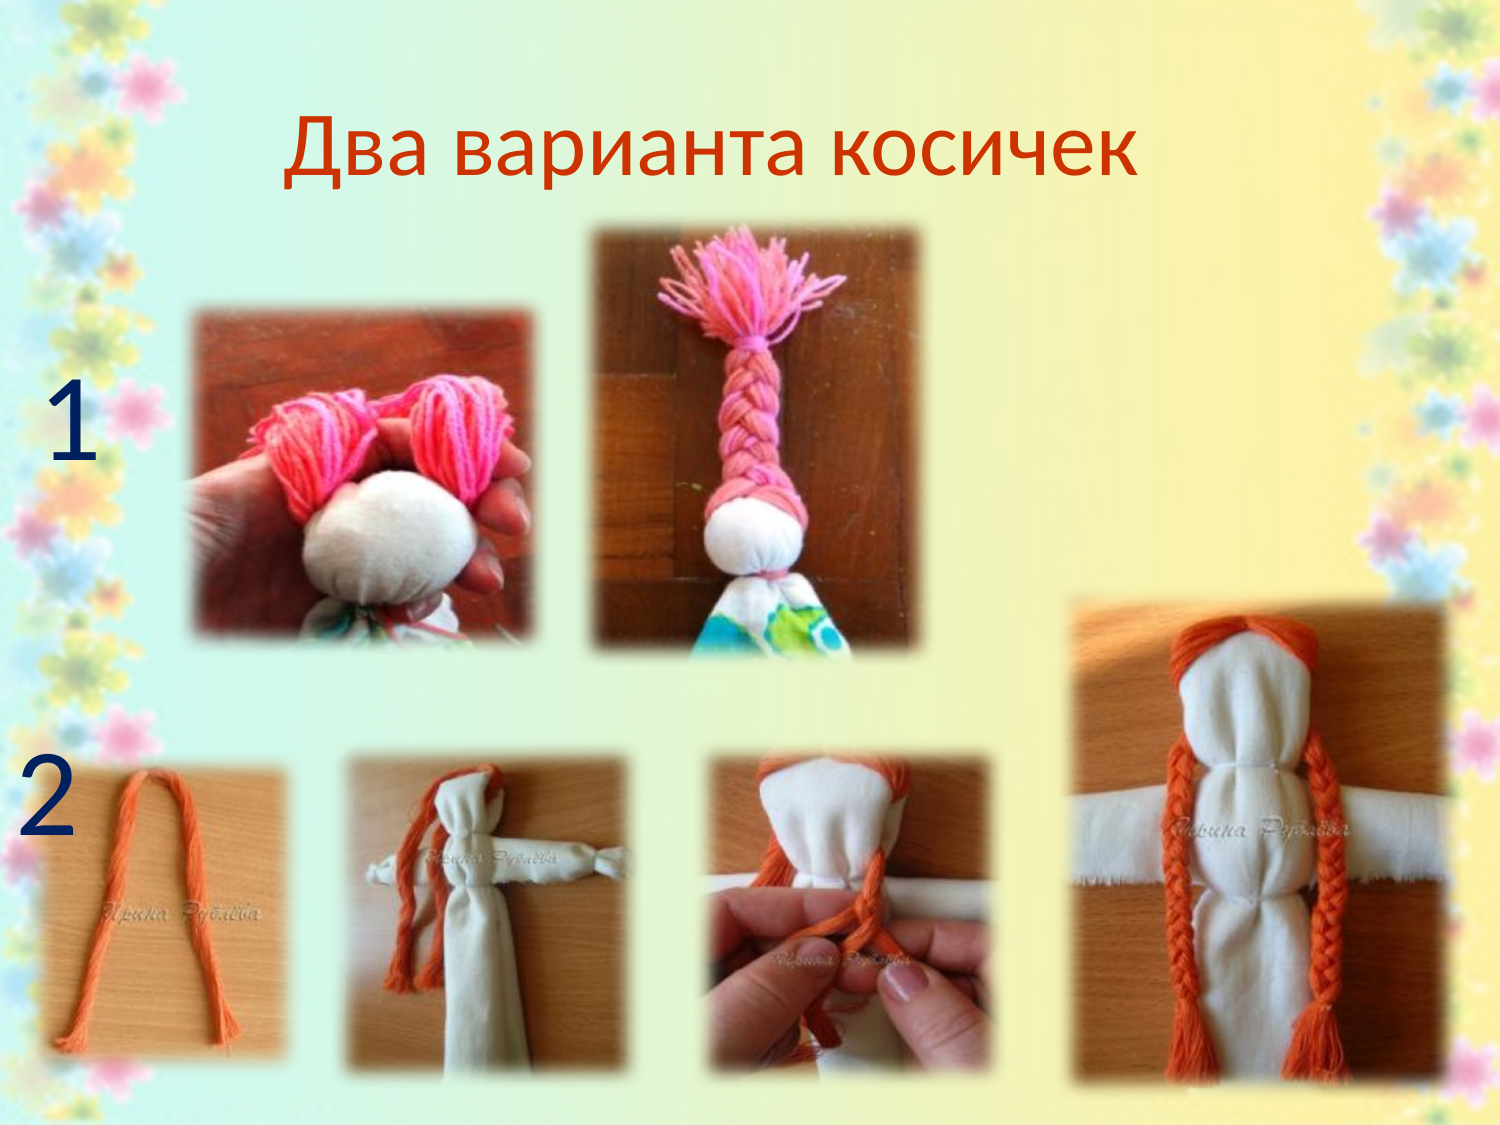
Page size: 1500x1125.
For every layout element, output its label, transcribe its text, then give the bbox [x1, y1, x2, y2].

text_box 1 [24, 328, 117, 493]
text_box 2 [0, 703, 94, 868]
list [175, 292, 551, 657]
picture [1054, 585, 1466, 1102]
picture [691, 738, 1008, 1091]
picture [573, 210, 938, 669]
title Два варианта косичек [75, 45, 1348, 233]
picture [327, 738, 645, 1091]
picture [23, 749, 305, 1079]
